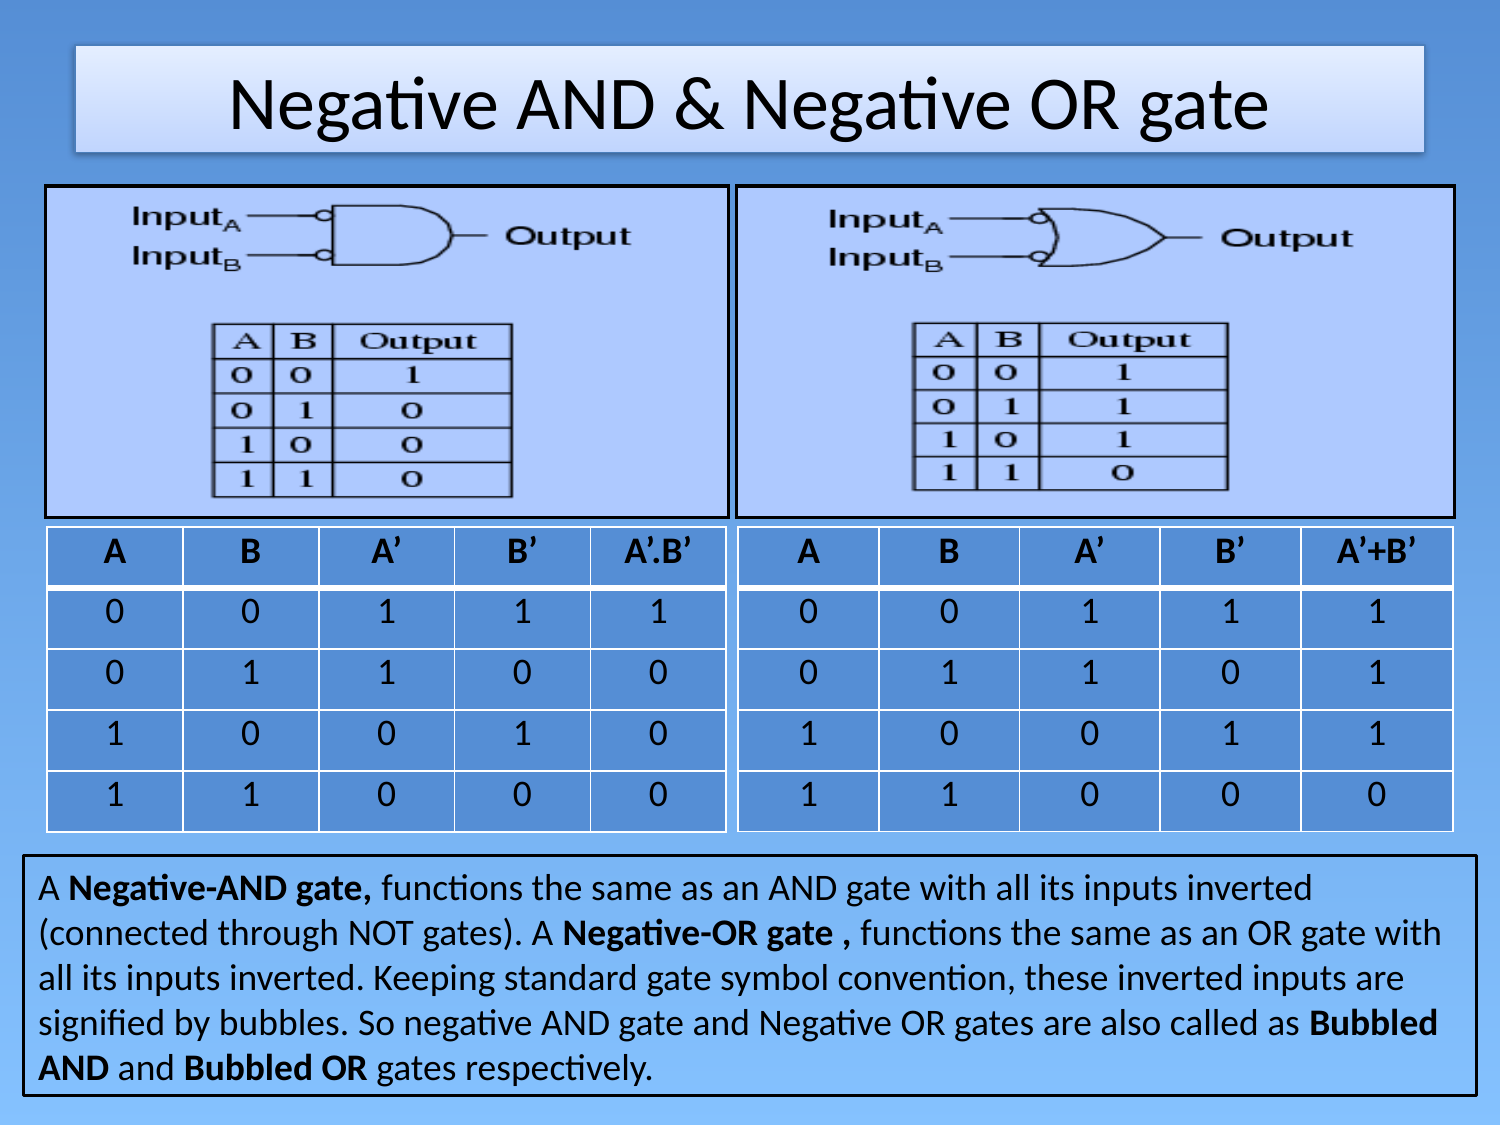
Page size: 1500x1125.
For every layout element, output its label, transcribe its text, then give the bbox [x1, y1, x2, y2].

table_cell 1 [455, 591, 590, 648]
table_cell 1 [739, 711, 878, 770]
table_cell 0 [1020, 772, 1159, 831]
table_header A’+B’ [1302, 528, 1452, 585]
table_cell 1 [1302, 711, 1452, 770]
table_header A [739, 528, 878, 585]
table_cell 1 [1302, 591, 1452, 648]
table_cell 1 [880, 650, 1019, 709]
table_cell 1 [1161, 591, 1300, 648]
table_cell 0 [455, 772, 590, 831]
table_cell 0 [591, 650, 725, 709]
table_cell 1 [591, 591, 725, 648]
table_cell 1 [184, 772, 318, 831]
table_cell 1 [1020, 650, 1159, 709]
table_cell 0 [1020, 711, 1159, 770]
table_cell 0 [455, 650, 590, 709]
table_header A’.B’ [591, 528, 725, 585]
table_header A’ [1020, 528, 1159, 585]
title Negative AND & Negative OR gate [74, 44, 1426, 153]
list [46, 187, 727, 516]
table_cell 0 [591, 772, 725, 831]
table_cell 0 [739, 591, 878, 648]
table_cell 1 [1302, 650, 1452, 709]
table_cell 0 [739, 650, 878, 709]
table_cell 0 [880, 711, 1019, 770]
table_cell 0 [320, 711, 454, 770]
picture [738, 187, 1454, 516]
table_cell 1 [455, 711, 590, 770]
table_cell 0 [184, 711, 318, 770]
table_cell 1 [1020, 591, 1159, 648]
table_cell 0 [880, 591, 1019, 648]
table_cell 0 [1302, 772, 1452, 831]
table_cell 1 [1161, 711, 1300, 770]
table_cell 0 [1161, 772, 1300, 831]
table_cell 1 [48, 711, 182, 770]
table_header B [880, 528, 1019, 585]
table_header A [48, 528, 182, 585]
table_cell 0 [48, 591, 182, 648]
table_cell 1 [48, 772, 182, 831]
table_header B’ [1161, 528, 1300, 585]
table_cell 1 [880, 772, 1019, 831]
table_header A’ [320, 528, 454, 585]
table_header B [184, 528, 318, 585]
text_box A Negative-AND gate, functions the same as an AND gate with all its inputs inverted (connected through NOT gates). A Negative-OR gate , functions the same as an OR gate with all its inputs inverted. Keeping standard gate symbol convention, these inverted inputs are signified by bubbles. So negative AND gate and Negative OR gates are also called as Bubbled AND and Bubbled OR gates respectively. [23, 855, 1477, 1096]
table_cell 0 [591, 711, 725, 770]
table_cell 1 [320, 591, 454, 648]
table_cell 0 [1161, 650, 1300, 709]
table_cell 0 [184, 591, 318, 648]
table_header B’ [455, 528, 590, 585]
table_cell 0 [48, 650, 182, 709]
table_cell 1 [184, 650, 318, 709]
table_cell 1 [739, 772, 878, 831]
table_cell 1 [320, 650, 454, 709]
table_cell 0 [320, 772, 454, 831]
